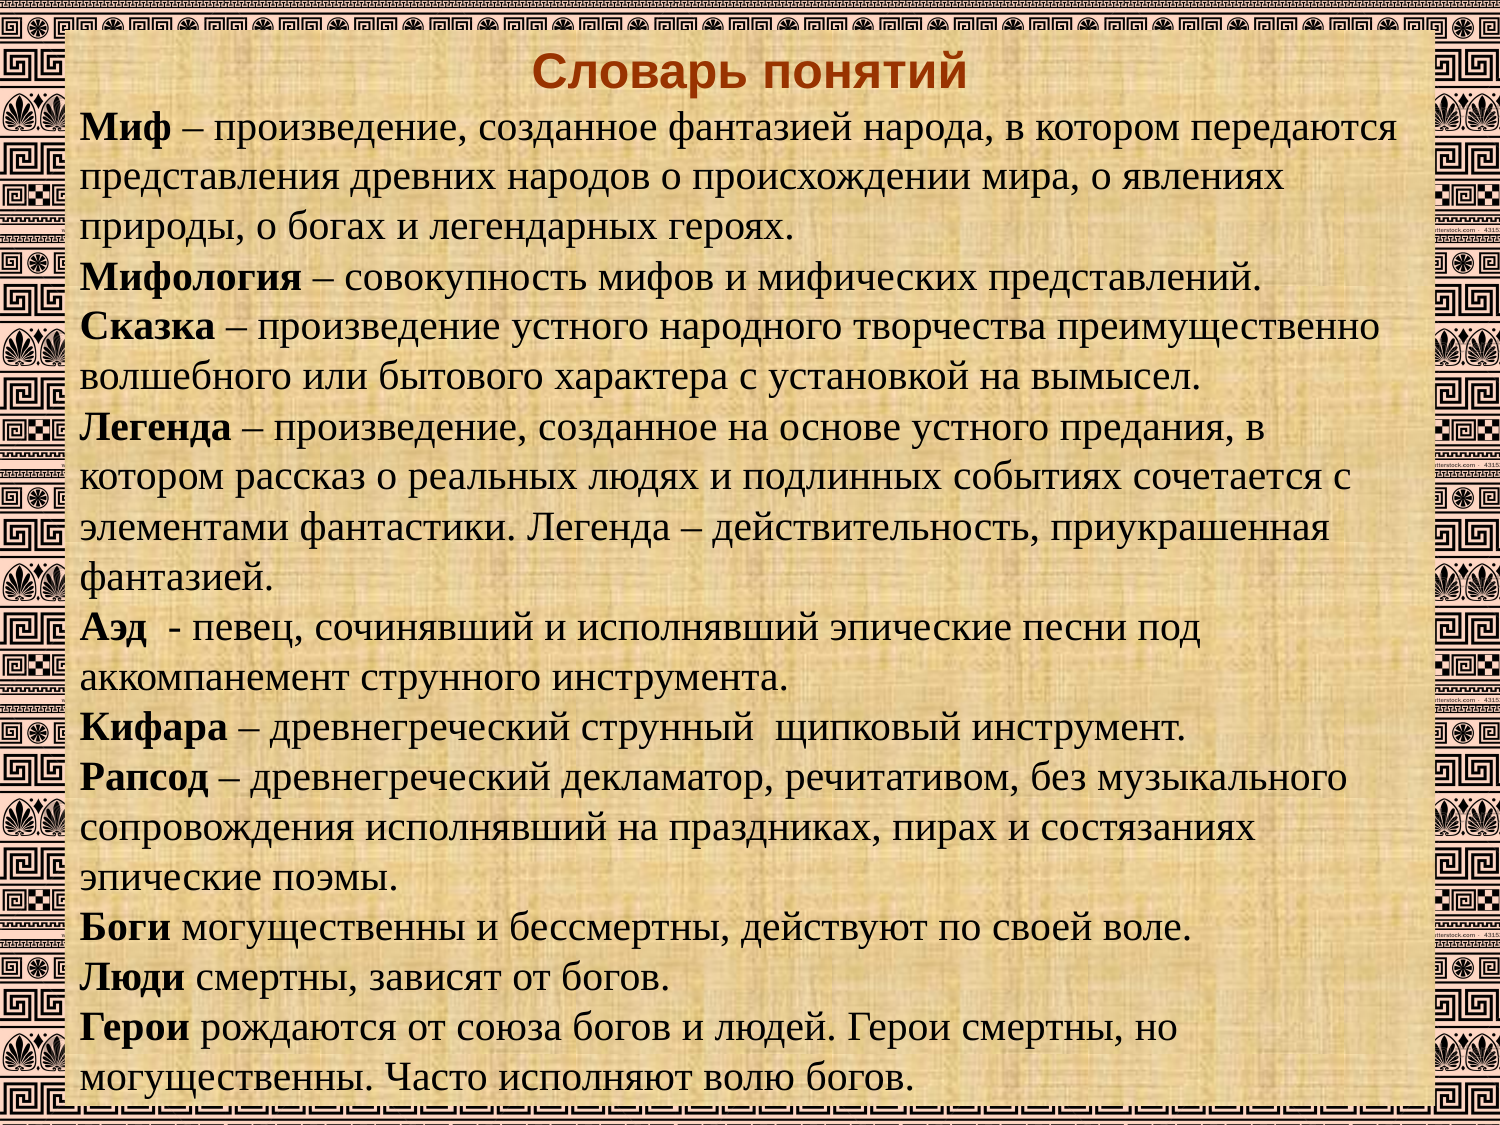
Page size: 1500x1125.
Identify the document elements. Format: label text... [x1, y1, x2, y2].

text_box Словарь понятий Миф – произведение, созданное фантазией народа, в котором передаются представления древних народов о происхождении мира, о явлениях природы, о богах и легендарных героях. Мифология – совокупность мифов и мифических представлений. Сказка – произведение устного народного творчества преимущественно волшебного или бытового характера с установкой на вымысел. Легенда – произведение, созданное на основе устного предания, в котором рассказ о реальных людях и подлинных событиях сочетается с элементами фантастики. Легенда – действительность, приукрашенная фантазией. Аэд - певец, сочинявший и исполнявший эпические песни под аккомпанемент струнного инструмента. Кифара – древнегреческий струнный щипковый инструмент. Рапсод – древнегреческий декламатор, речитативом, без музыкального сопровождения исполнявший на праздниках, пирах и состязаниях эпические поэмы. Боги могущественны и бессмертны, действуют по своей воле. Люди смертны, зависят от богов. Герои рождаются от союза богов и людей. Герои смертны, но могущественны. Часто исполняют волю богов. [64, 30, 1436, 1106]
